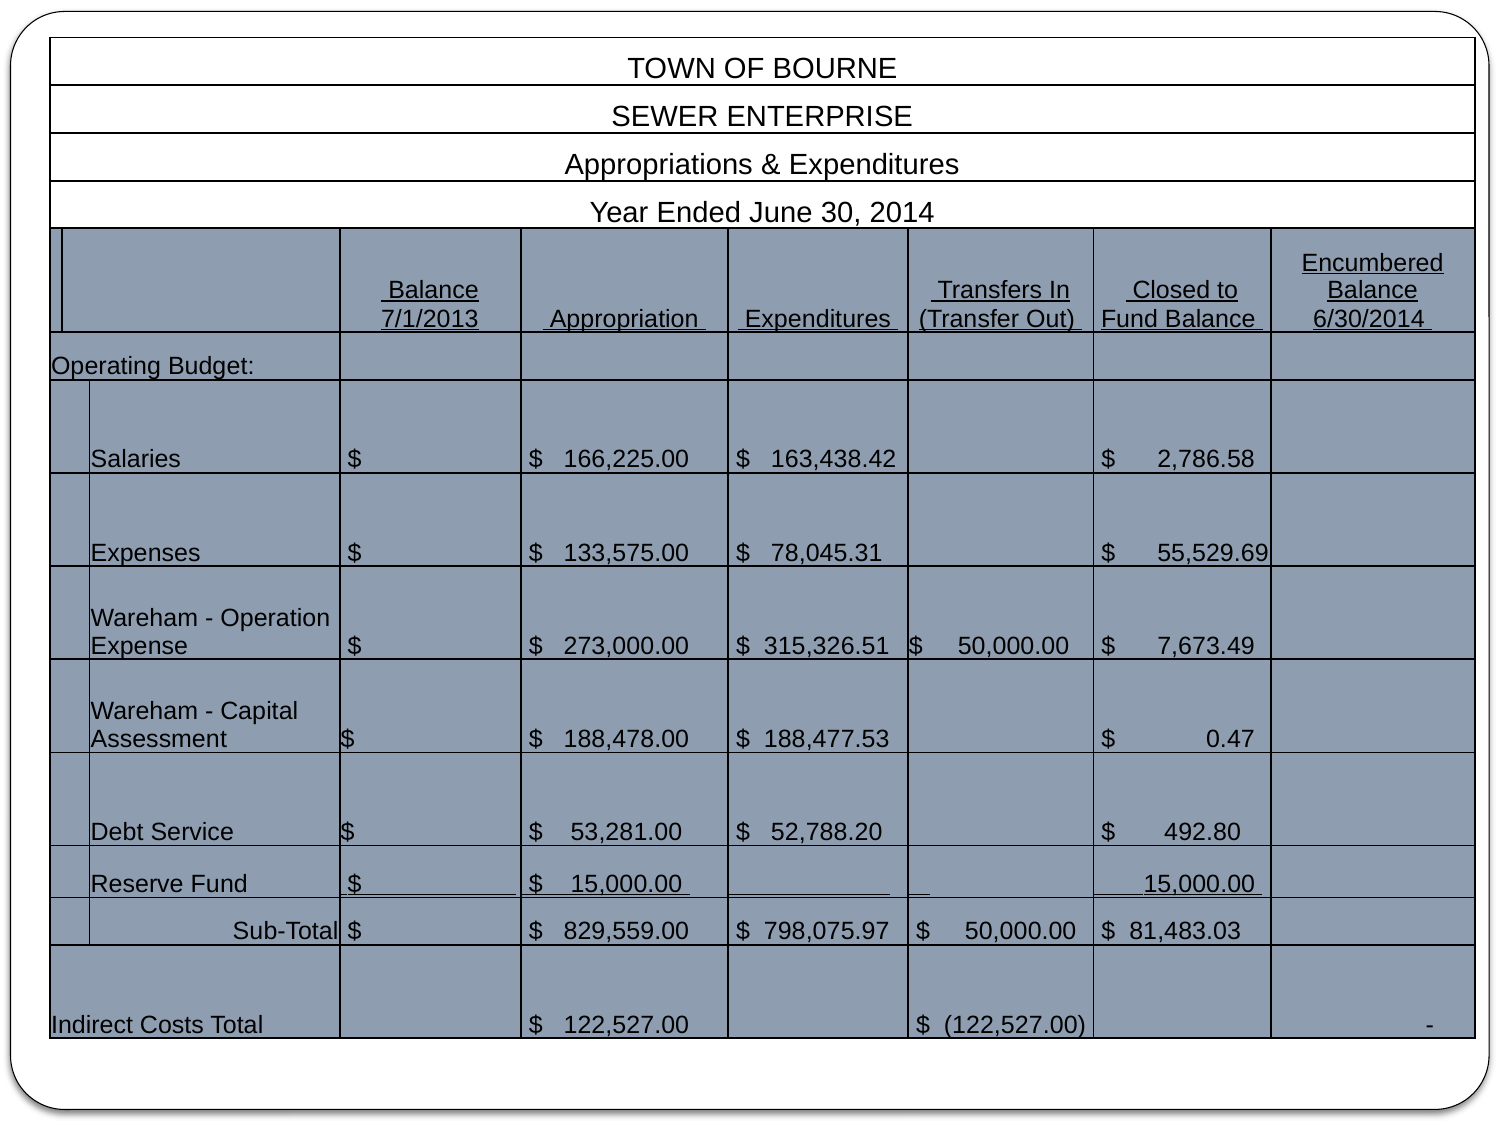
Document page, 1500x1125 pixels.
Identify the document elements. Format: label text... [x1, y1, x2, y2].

table_cell [909, 660, 1093, 752]
table_cell [51, 753, 89, 845]
table_cell [51, 381, 89, 472]
table_cell $ 798,075.97 [729, 898, 907, 944]
table_cell Debt Service [90, 753, 339, 845]
table_cell [1272, 333, 1474, 379]
table_cell Wareham - Capital Assessment [90, 660, 339, 752]
table_cell $ 7,673.49 [1094, 567, 1270, 658]
table_cell Transfers In (Transfer Out) [909, 229, 1093, 331]
table_cell [1094, 946, 1270, 1037]
table_cell Appropriation [522, 229, 727, 331]
table_cell [1272, 660, 1474, 752]
table_cell $ 133,575.00 [522, 474, 727, 565]
table_cell $ [341, 567, 520, 658]
table_cell Indirect Costs Total [51, 946, 339, 1037]
table_cell Reserve Fund [90, 846, 339, 897]
table_cell $ 166,225.00 [522, 381, 727, 472]
table_cell Operating Budget: [51, 333, 339, 379]
table_cell 15,000.00 [1094, 846, 1270, 897]
table_header TOWN OF BOURNE [51, 38, 1474, 84]
table_cell [341, 333, 520, 379]
table_cell $ [341, 898, 520, 944]
table_cell $ 50,000.00 [909, 567, 1093, 658]
table_cell $ 188,477.53 [729, 660, 907, 752]
table_cell Balance 7/1/2013 [341, 229, 520, 331]
table_cell Wareham - Operation Expense [90, 567, 339, 658]
table_cell Encumbered Balance 6/30/2014 [1272, 229, 1474, 331]
table_cell Closed to Fund Balance [1094, 229, 1270, 331]
table_cell $ 2,786.58 [1094, 381, 1270, 472]
table_cell $ 53,281.00 [522, 753, 727, 845]
table_cell $ [341, 846, 520, 897]
table_cell [1094, 333, 1270, 379]
table_cell [341, 946, 520, 1037]
table_cell [729, 333, 907, 379]
table_cell [51, 474, 89, 565]
table_cell [909, 753, 1093, 845]
table_cell $ 81,483.03 [1094, 898, 1270, 944]
table_cell $ 122,527.00 [522, 946, 727, 1037]
table_cell [522, 333, 727, 379]
table_cell [51, 898, 89, 944]
table_cell [1272, 381, 1474, 472]
table_cell Appropriations & Expenditures [51, 134, 1474, 180]
table_cell [909, 474, 1093, 565]
table_cell SEWER ENTERPRISE [51, 86, 1474, 132]
table_cell [51, 229, 61, 331]
table_cell Year Ended June 30, 2014 [51, 182, 1474, 227]
table_cell $ 163,438.42 [729, 381, 907, 472]
table_cell [1272, 567, 1474, 658]
table_cell [1272, 474, 1474, 565]
table_cell $ 0.47 [1094, 660, 1270, 752]
table_cell $ 492.80 [1094, 753, 1270, 845]
table_cell [729, 946, 907, 1037]
table_cell - [1272, 946, 1474, 1037]
table_cell [1272, 753, 1474, 845]
table_cell $ 829,559.00 [522, 898, 727, 944]
table_cell [1272, 846, 1474, 897]
table_cell Salaries [90, 381, 339, 472]
table_cell [63, 229, 339, 331]
table_cell $ 50,000.00 [909, 898, 1093, 944]
table_cell [729, 846, 907, 897]
table_cell [909, 333, 1093, 379]
table_cell $ 52,788.20 [729, 753, 907, 845]
table_cell $ (122,527.00) [909, 946, 1093, 1037]
table_cell $ [341, 753, 520, 845]
table_cell Expenditures [729, 229, 907, 331]
table_cell $ 78,045.31 [729, 474, 907, 565]
table_cell [909, 381, 1093, 472]
table_cell Sub-Total [90, 898, 339, 944]
table_cell [51, 846, 89, 897]
table_cell $ [341, 660, 520, 752]
table_cell $ 55,529.69 [1094, 474, 1270, 565]
table_cell $ 15,000.00 [522, 846, 727, 897]
table_cell $ [341, 474, 520, 565]
table_cell [1272, 898, 1474, 944]
table_cell [51, 567, 89, 658]
table_cell Expenses [90, 474, 339, 565]
table_cell [51, 660, 89, 752]
table_cell $ [341, 381, 520, 472]
table_cell $ 188,478.00 [522, 660, 727, 752]
table_cell $ 273,000.00 [522, 567, 727, 658]
table_cell $ 315,326.51 [729, 567, 907, 658]
table_cell [909, 846, 1093, 897]
